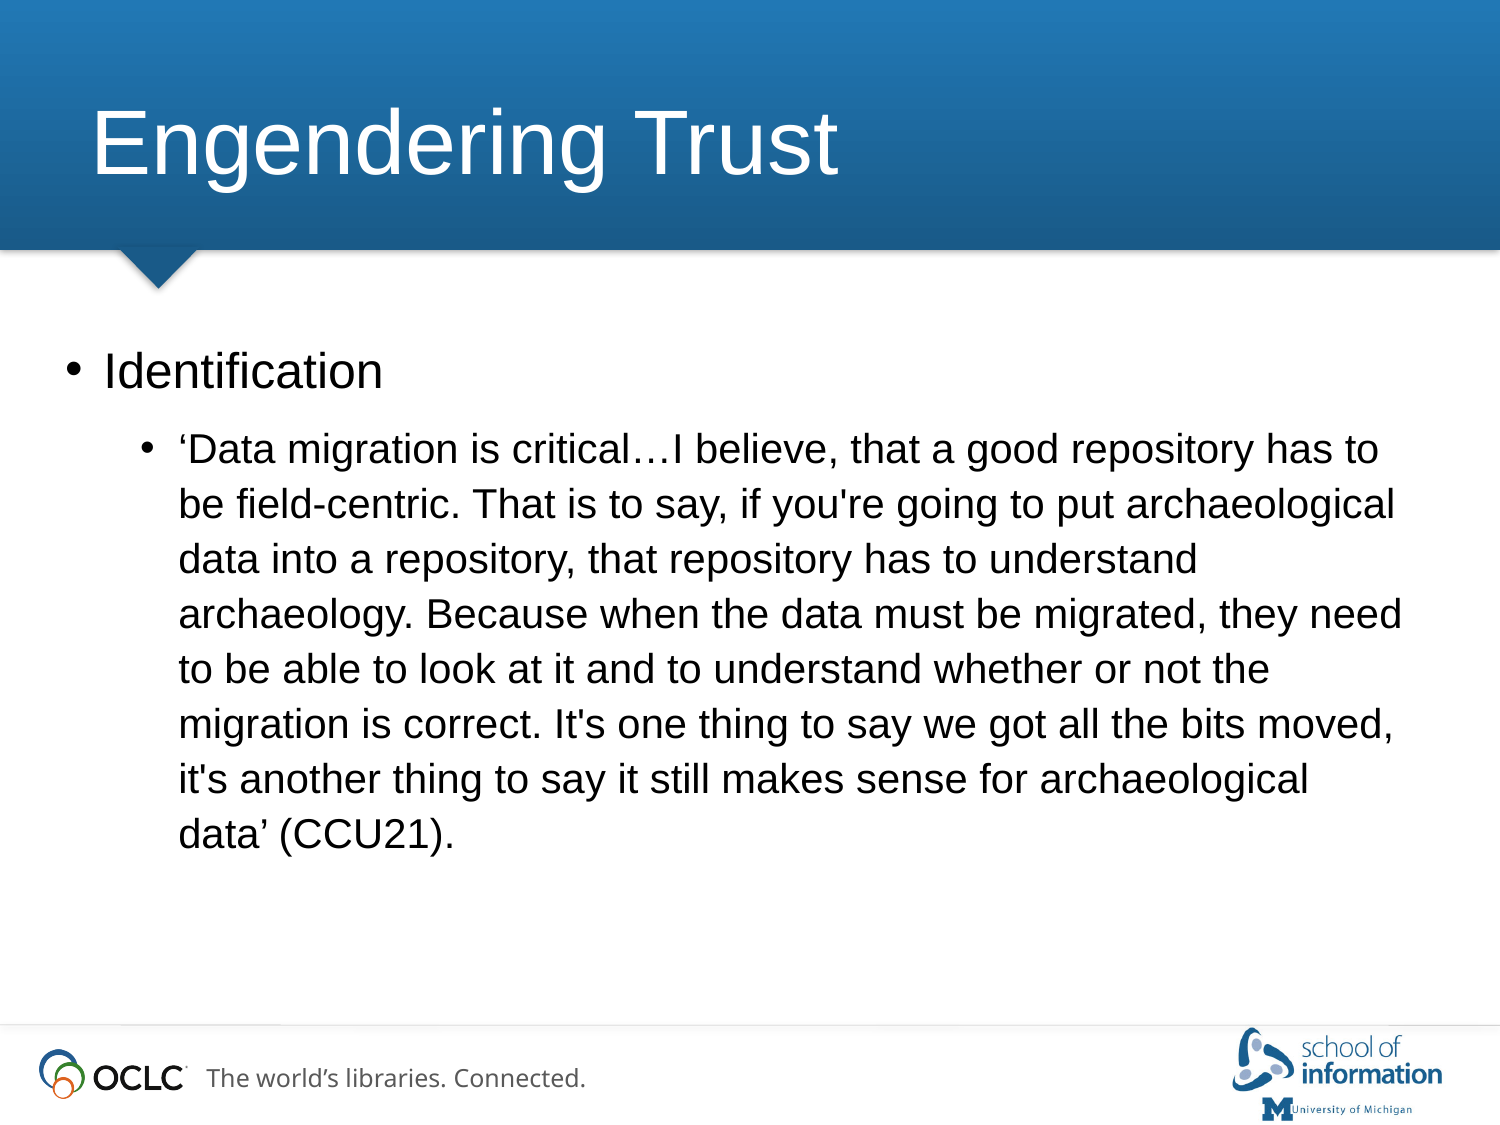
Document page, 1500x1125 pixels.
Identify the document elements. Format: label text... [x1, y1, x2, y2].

title Engendering Trust [75, 62, 1425, 213]
list Identification ‘Data migration is critical…I believe, that a good repository has to be field-centric. That is to say, if you're going to put archaeological data into a repository, that repository has to understand archaeology. Because when the data must be migrated, they need to be able to look at it and to understand whether or not the migration is correct. It's one thing to say we got all the bits moved, it's another thing to say it still makes sense for archaeological data’ (CCU21). [50, 324, 1425, 988]
picture [1227, 1026, 1450, 1124]
picture [39, 1049, 188, 1099]
